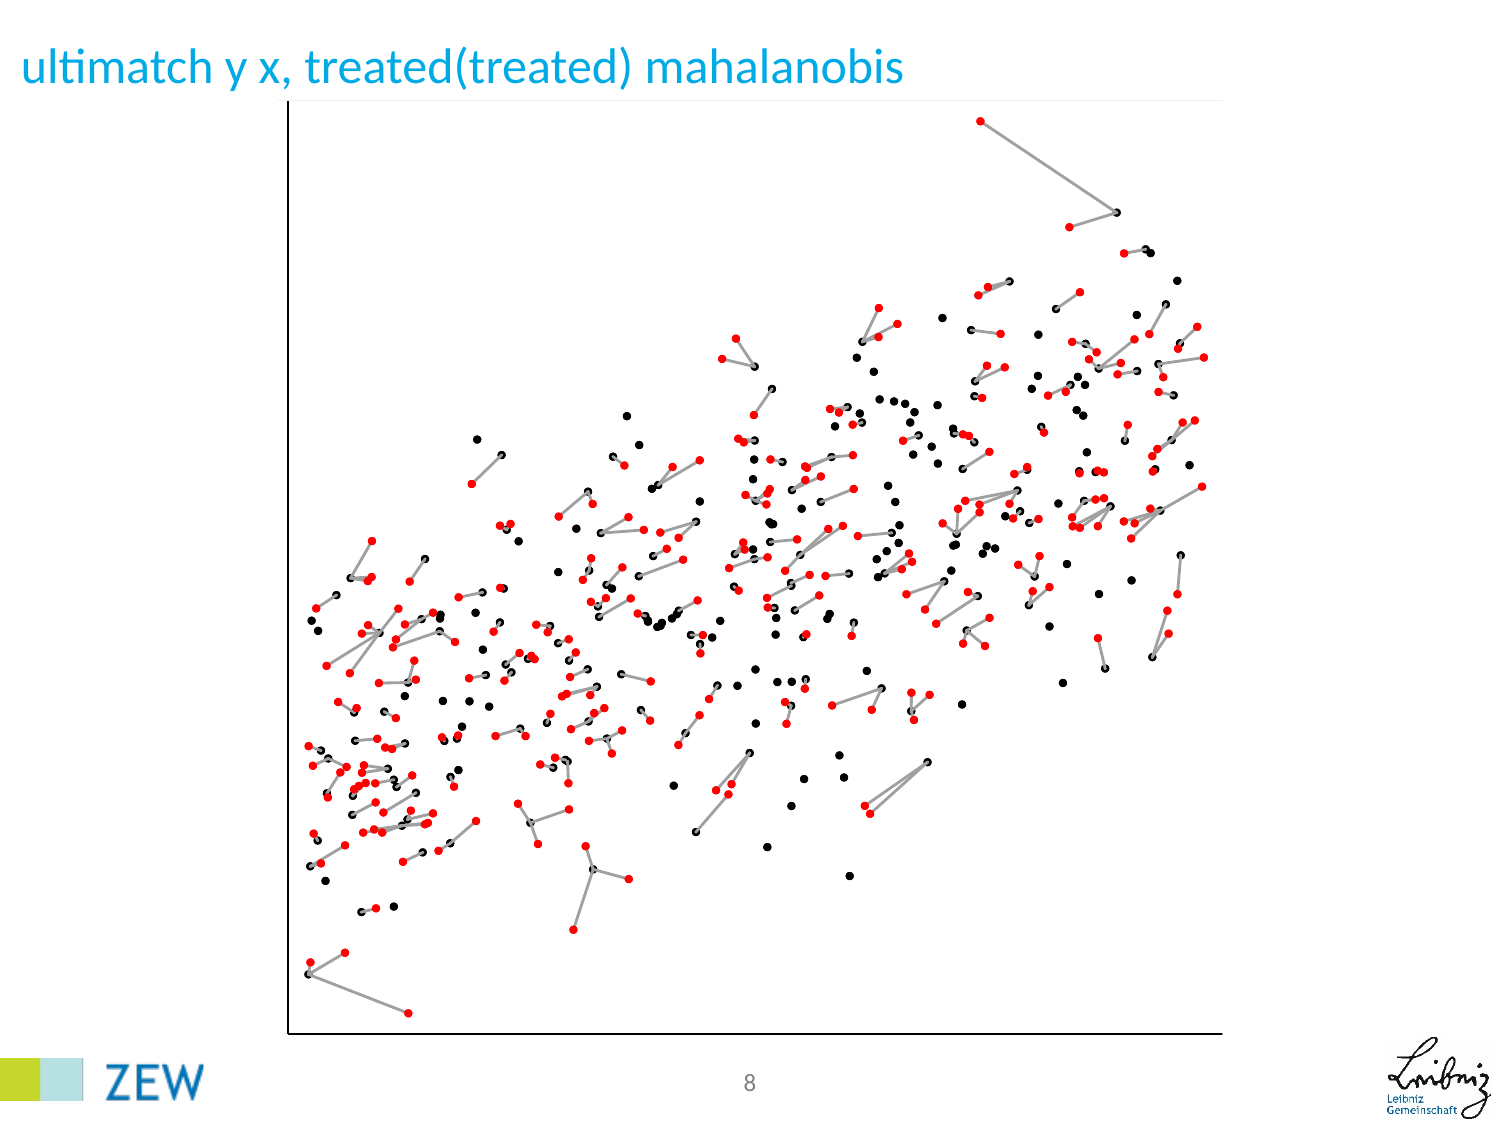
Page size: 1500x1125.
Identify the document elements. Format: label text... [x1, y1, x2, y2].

title ultimatch y x, treated(treated) mahalanobis [5, 25, 1447, 102]
slide_number 8 [575, 1069, 925, 1094]
picture [1387, 1037, 1492, 1119]
picture [277, 100, 1223, 1046]
